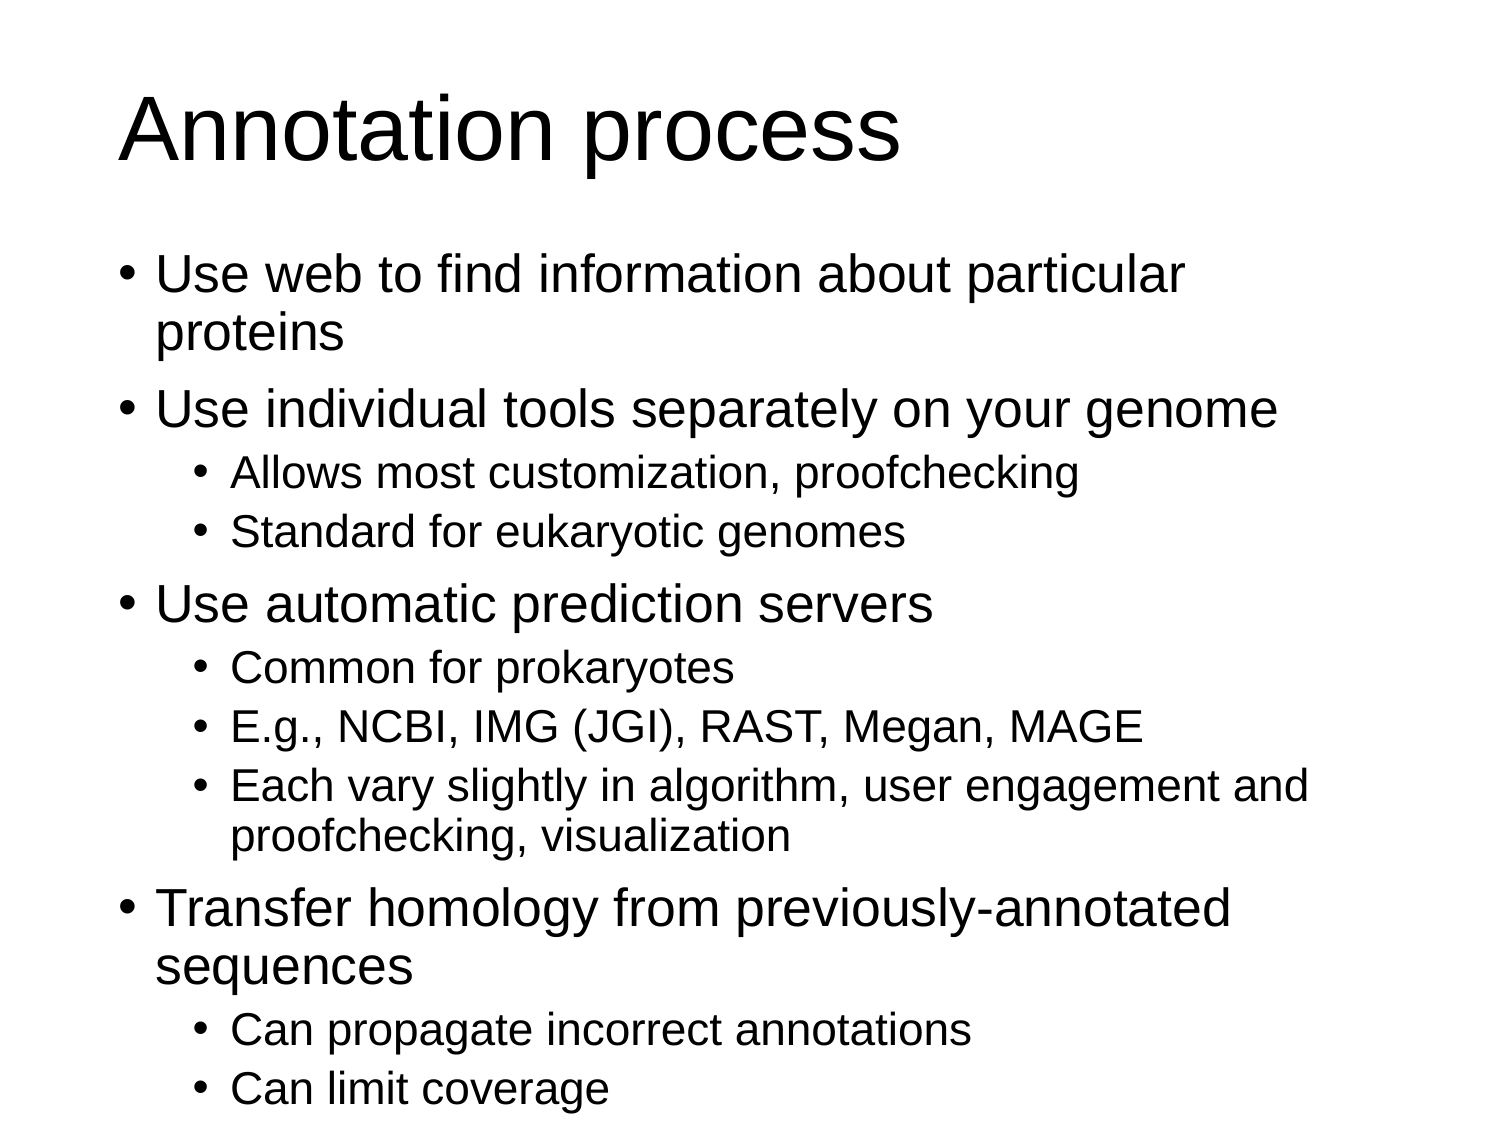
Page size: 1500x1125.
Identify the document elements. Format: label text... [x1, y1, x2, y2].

list Use web to find information about particular proteins Use individual tools separately on your genome Allows most customization, proofchecking Standard for eukaryotic genomes Use automatic prediction servers Common for prokaryotes E.g., NCBI, IMG (JGI), RAST, Megan, MAGE Each vary slightly in algorithm, user engagement and proofchecking, visualization Transfer homology from previously-annotated sequences Can propagate incorrect annotations Can limit coverage [103, 239, 1397, 1125]
title Annotation process [103, 21, 1397, 239]
